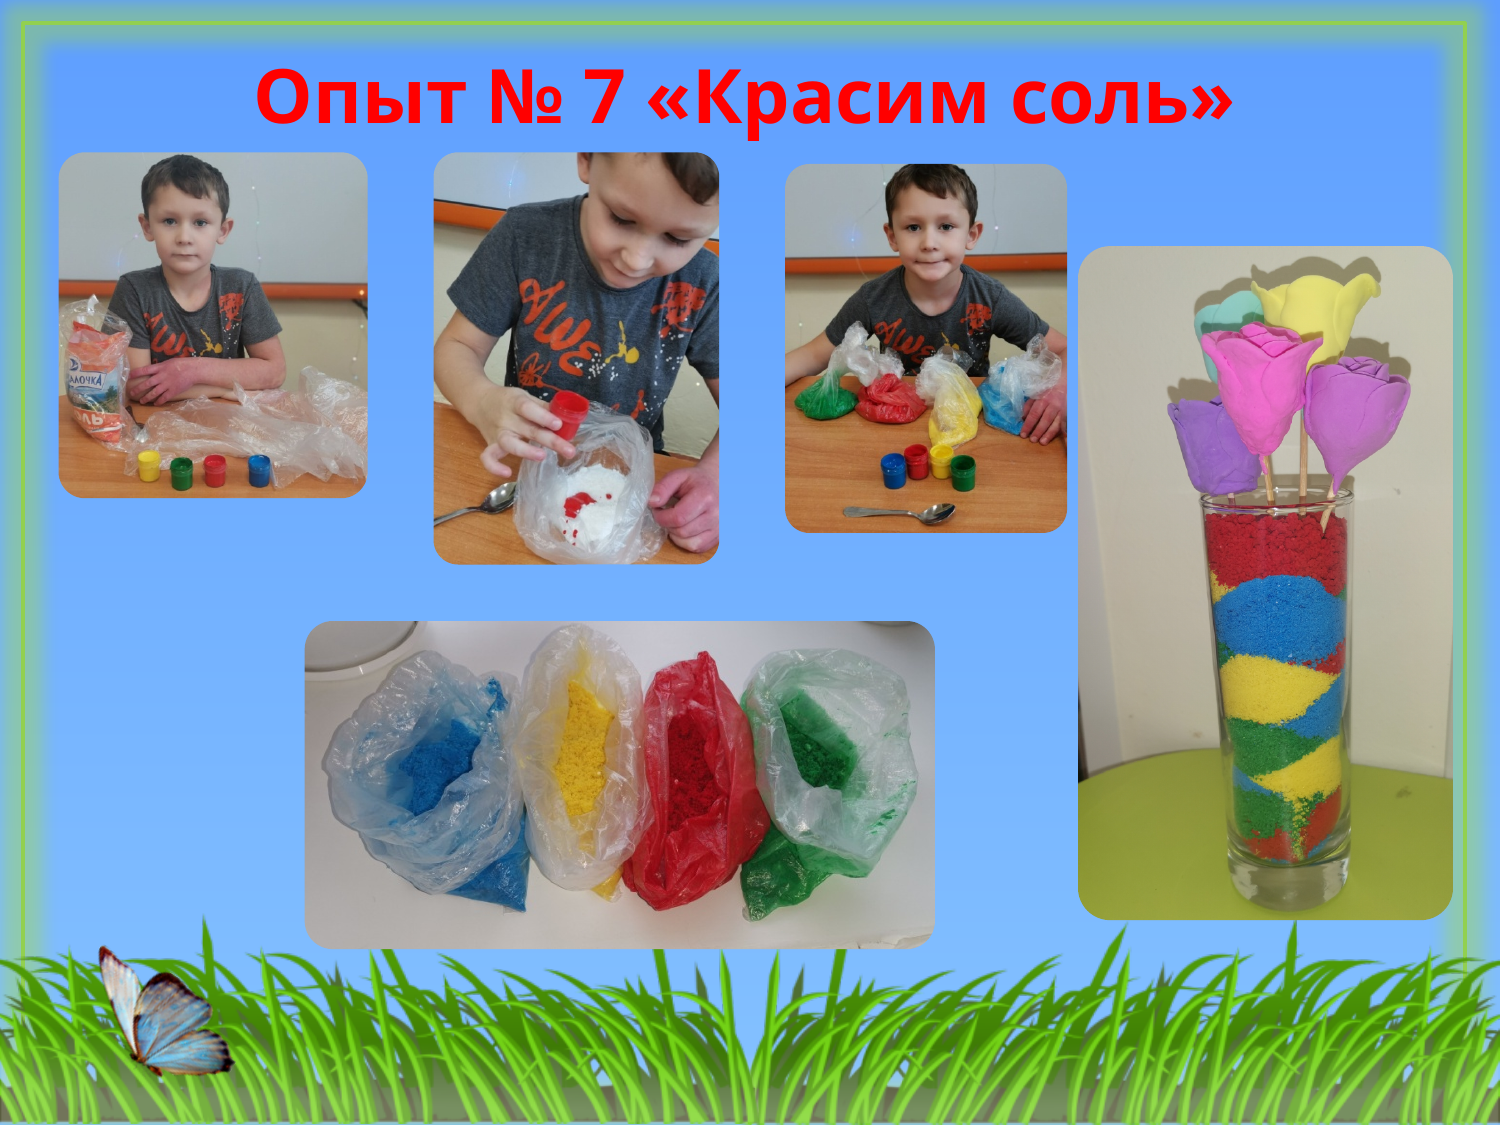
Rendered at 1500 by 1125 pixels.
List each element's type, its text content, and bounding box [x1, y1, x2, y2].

picture [784, 163, 1068, 534]
title Опыт № 7 «Красим соль» [70, 0, 1421, 188]
picture [58, 152, 368, 499]
picture [0, 245, 1500, 1125]
picture [433, 152, 720, 565]
